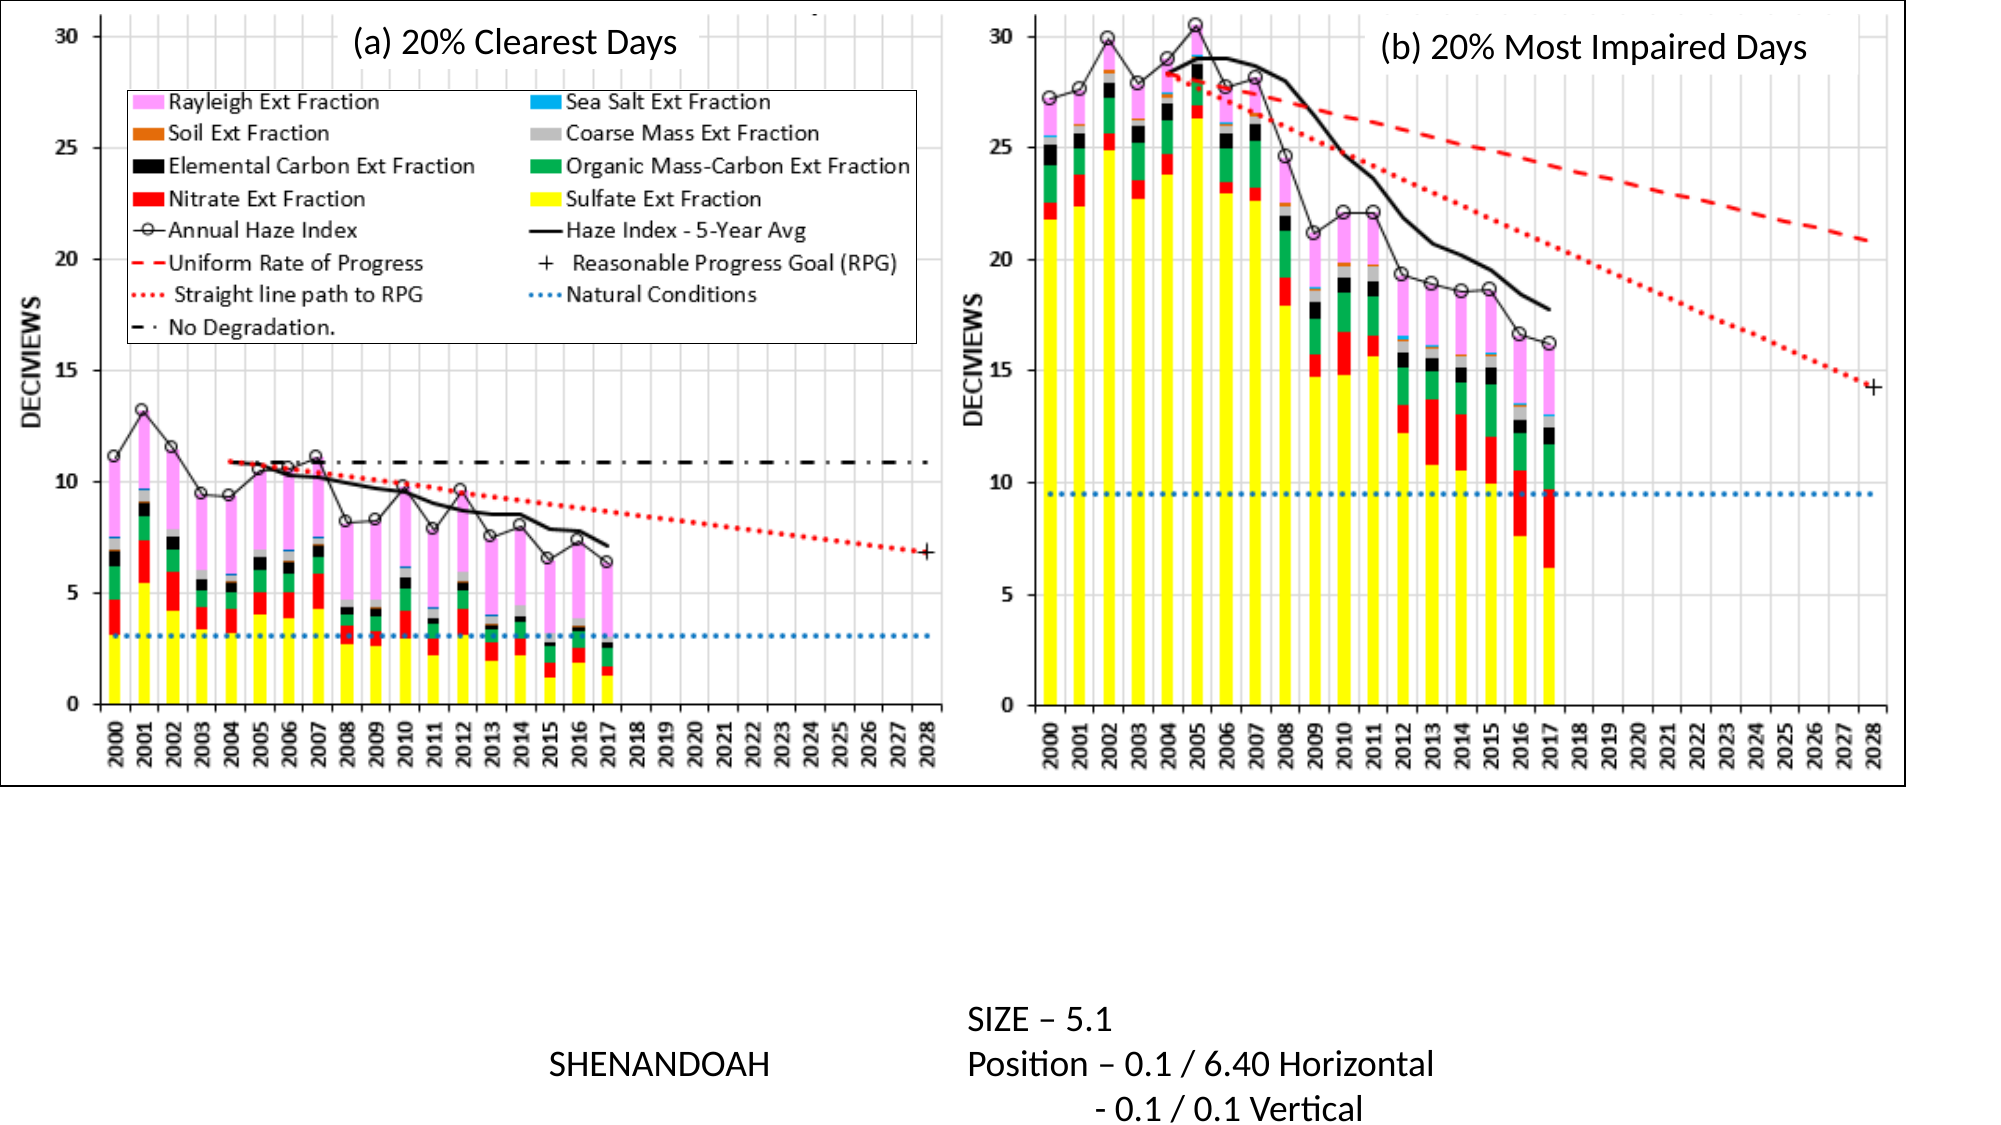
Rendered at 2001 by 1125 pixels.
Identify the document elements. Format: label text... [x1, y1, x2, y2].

text_box SHENANDOAH [534, 1031, 824, 1092]
picture [959, 14, 1892, 780]
picture [14, 14, 945, 780]
text_box SIZE – 5.1 Position – 0.1 / 6.40 Horizontal - 0.1 / 0.1 Vertical [952, 986, 1474, 1125]
text_box [0, 0, 1906, 787]
